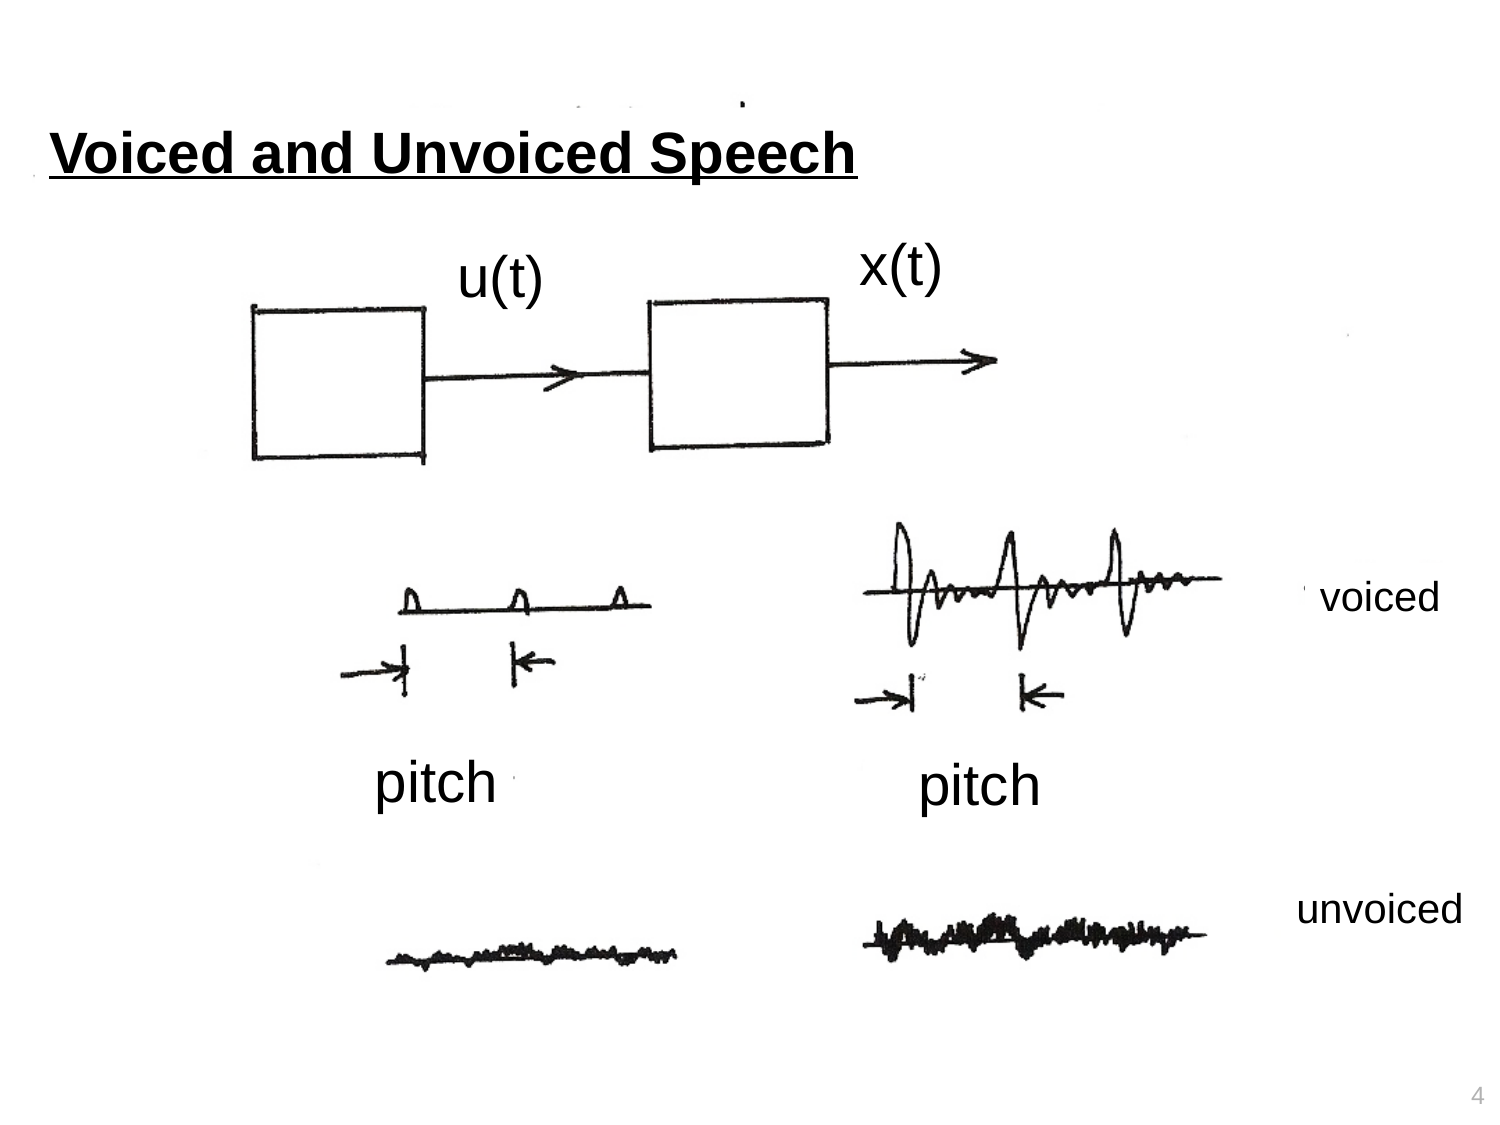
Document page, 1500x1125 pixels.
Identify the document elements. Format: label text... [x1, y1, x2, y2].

slide_number 4 [1162, 1065, 1500, 1125]
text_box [9, 70, 1493, 1000]
